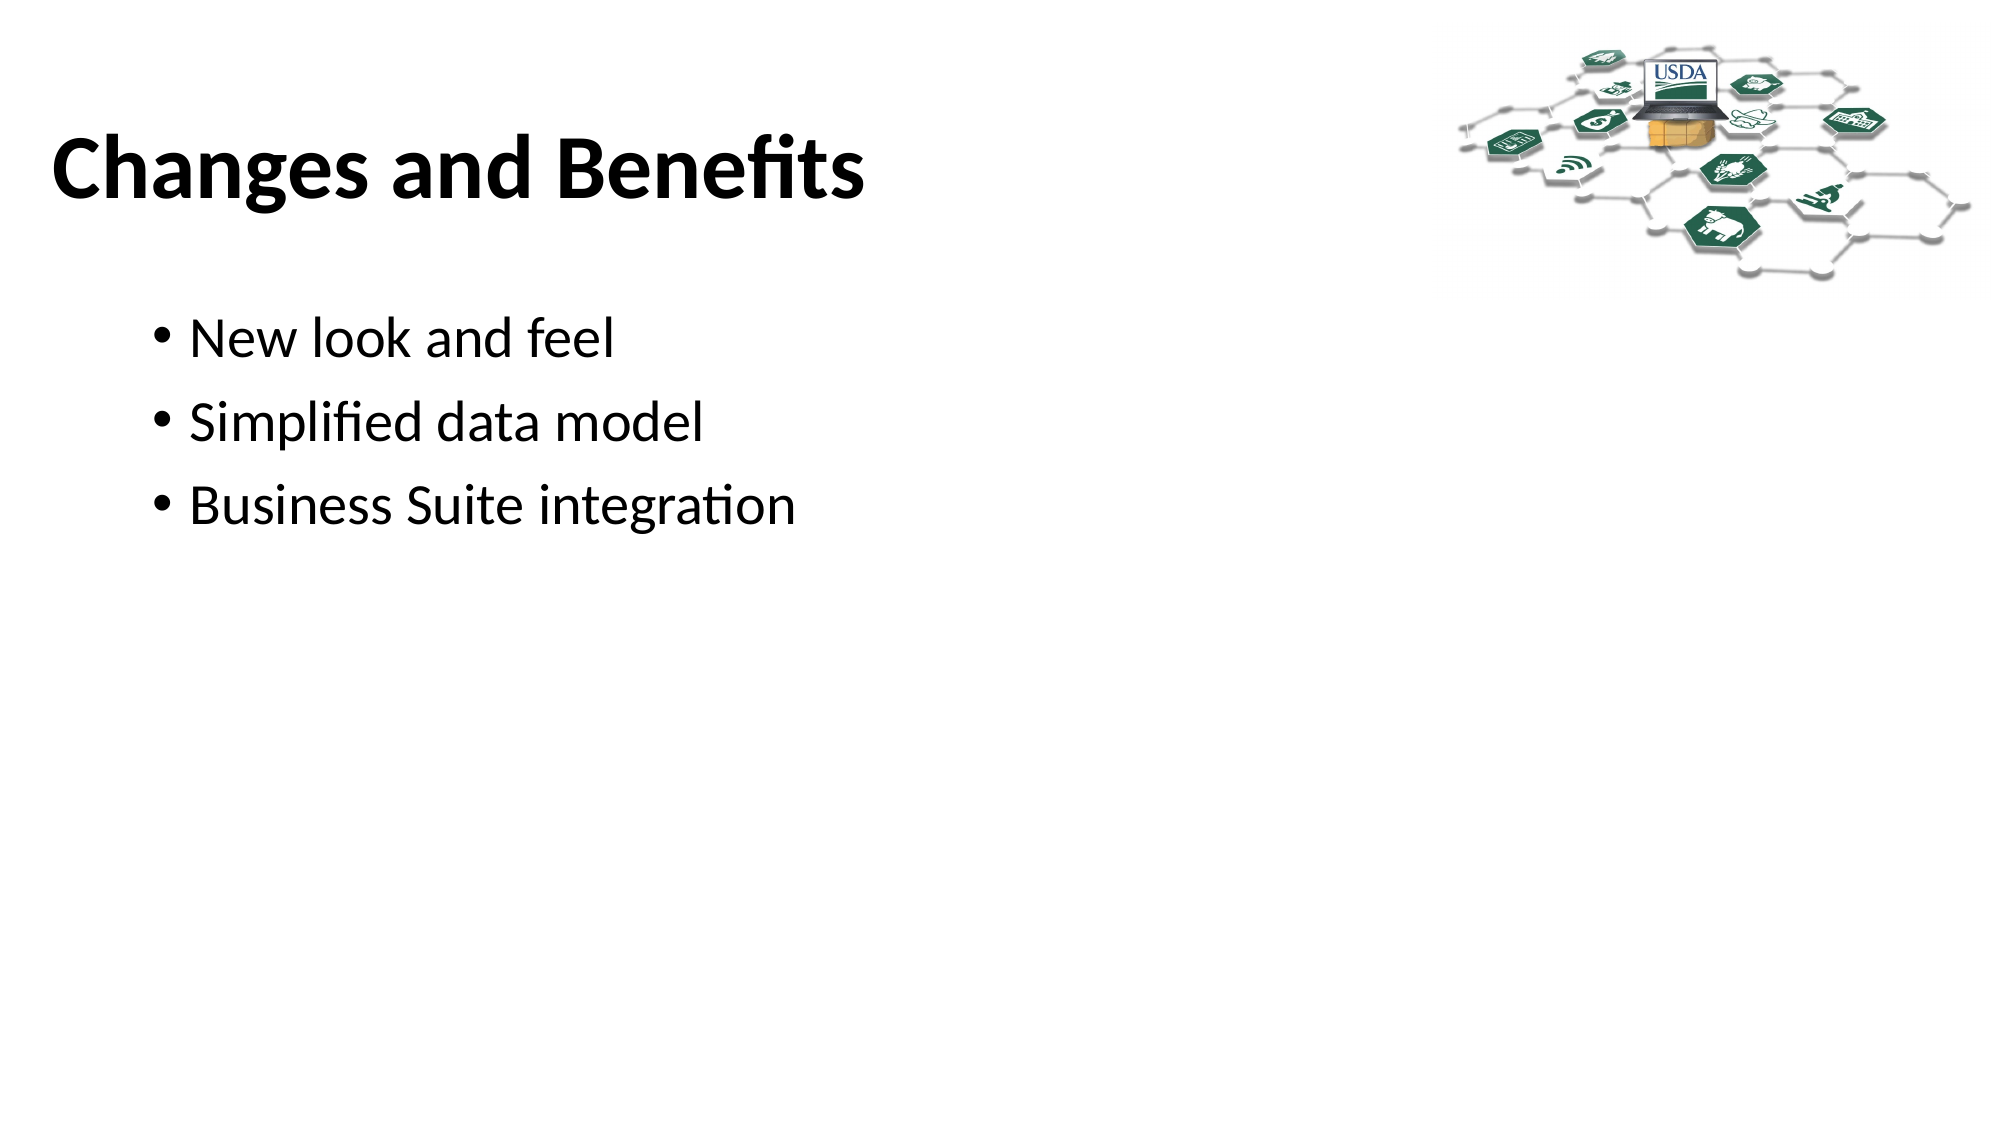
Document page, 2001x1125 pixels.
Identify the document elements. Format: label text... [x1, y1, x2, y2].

title Changes and Benefits [37, 59, 1440, 278]
list New look and feel Simplified data model Business Suite integration [137, 299, 1863, 1014]
picture [1432, 22, 1991, 300]
